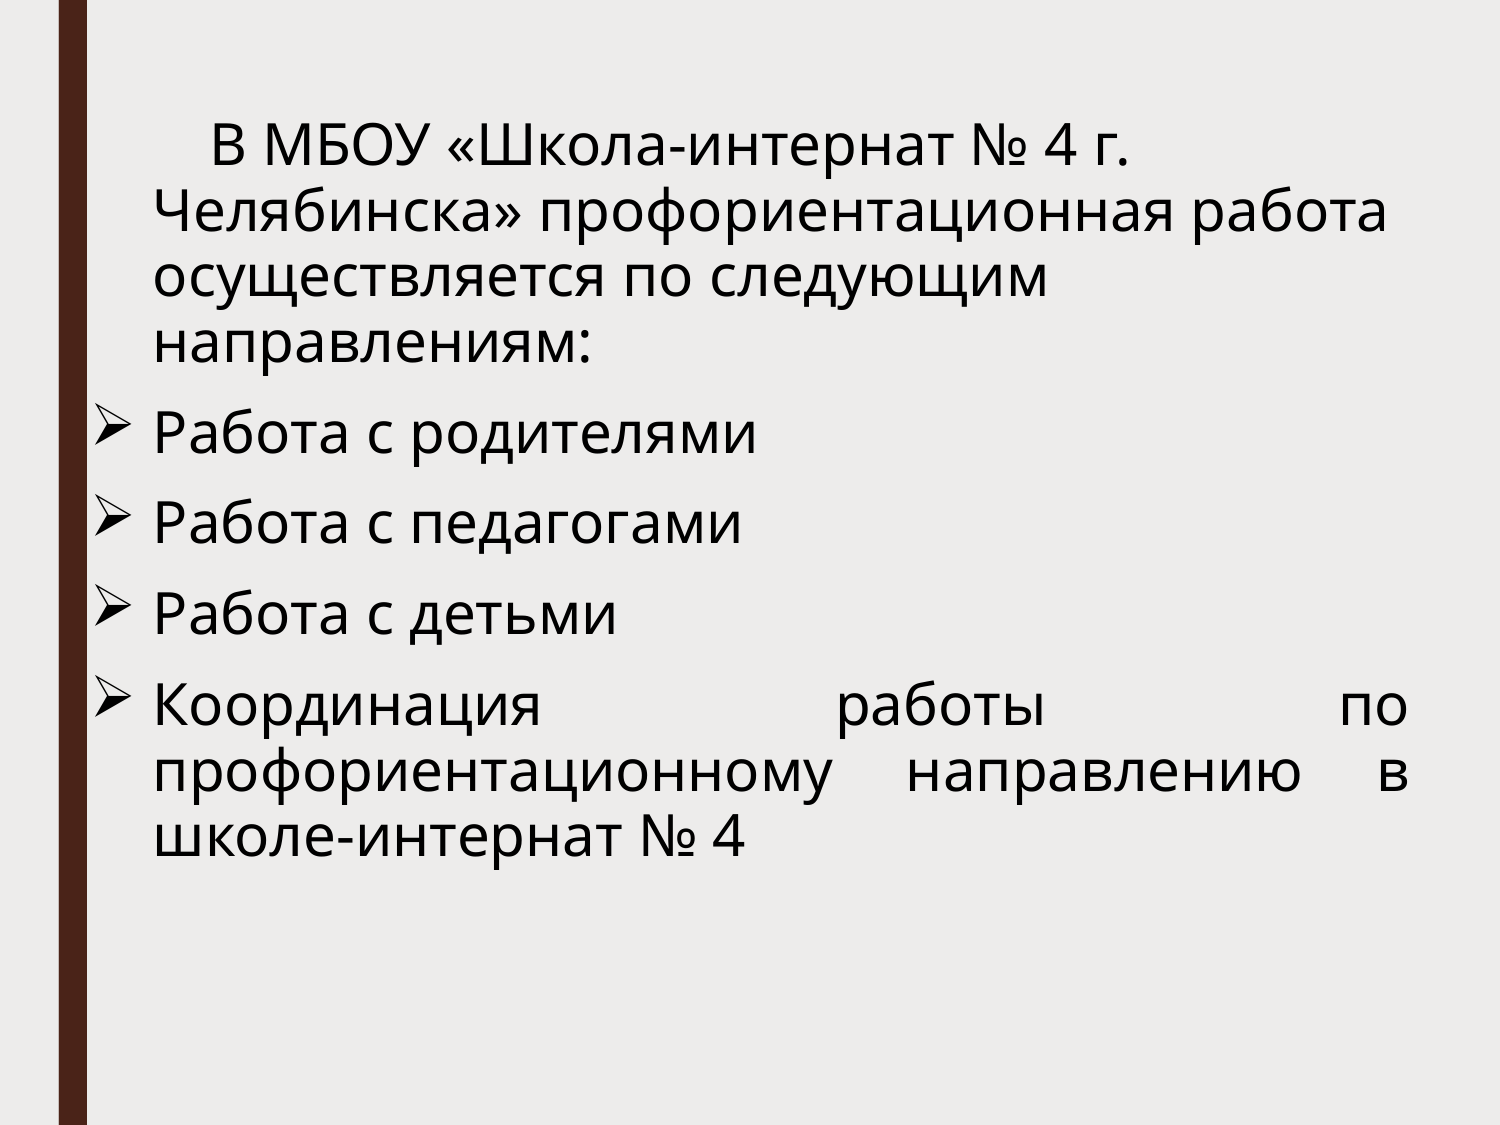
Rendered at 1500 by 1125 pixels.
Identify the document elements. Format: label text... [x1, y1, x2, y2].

list В МБОУ «Школа-интернат № 4 г. Челябинска» профориентационная работа осуществляется по следующим направлениям: Работа с родителями Работа с педагогами Работа с детьми Координация работы по профориентационному направлению в школе-интернат № 4 [75, 105, 1425, 1005]
